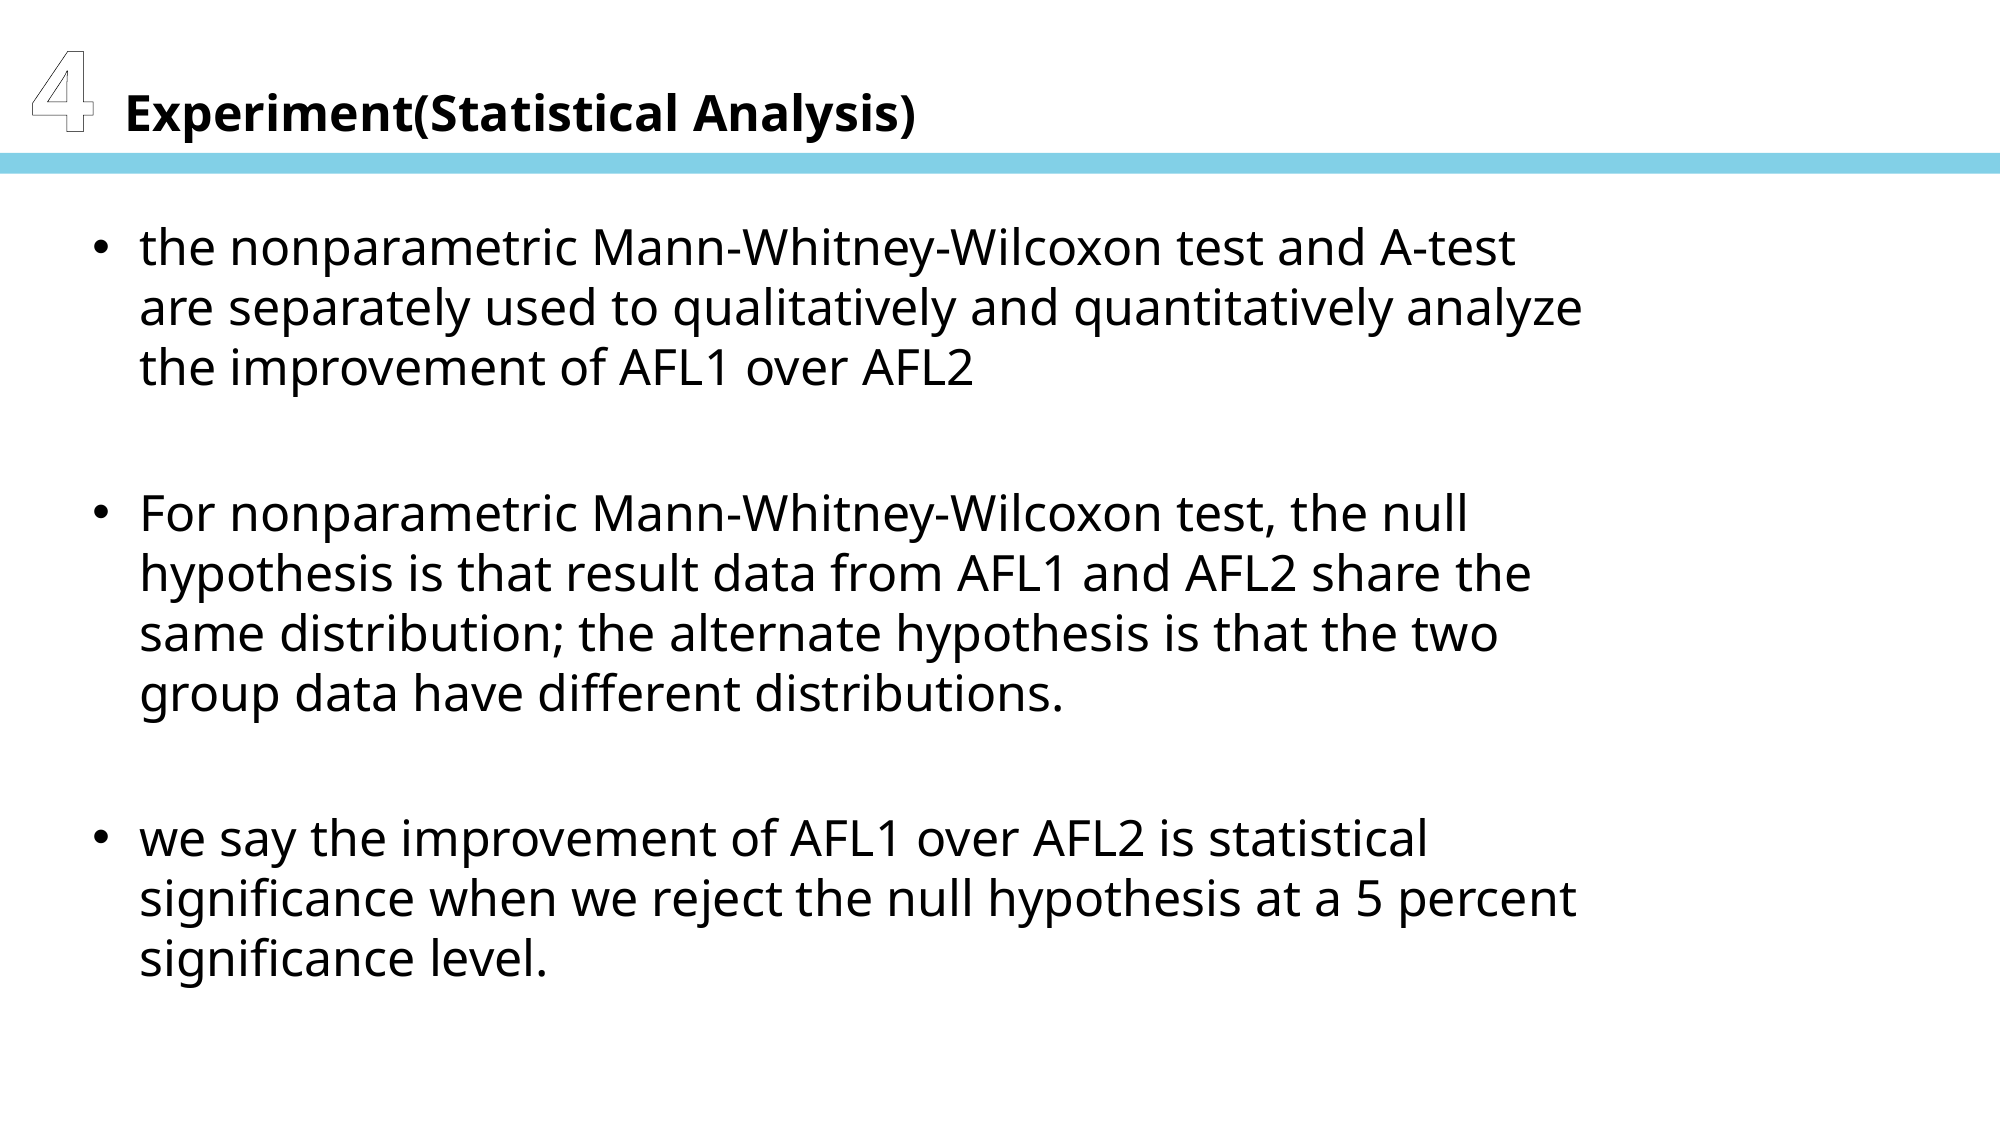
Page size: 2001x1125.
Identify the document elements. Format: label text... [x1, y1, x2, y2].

text_box [0, 152, 2000, 175]
text_box 4 Experiment(Statistical Analysis) [15, 11, 932, 162]
text_box the nonparametric Mann-Whitney-Wilcoxon test and A-test are separately used to qualitatively and quantitatively analyze the improvement of AFL1 over AFL2 For nonparametric Mann-Whitney-Wilcoxon test, the null hypothesis is that result data from AFL1 and AFL2 share the same distribution; the alternate hypothesis is that the two group data have different distributions. we say the improvement of AFL1 over AFL2 is statistical significance when we reject the null hypothesis at a 5 percent significance level. [77, 208, 1612, 994]
